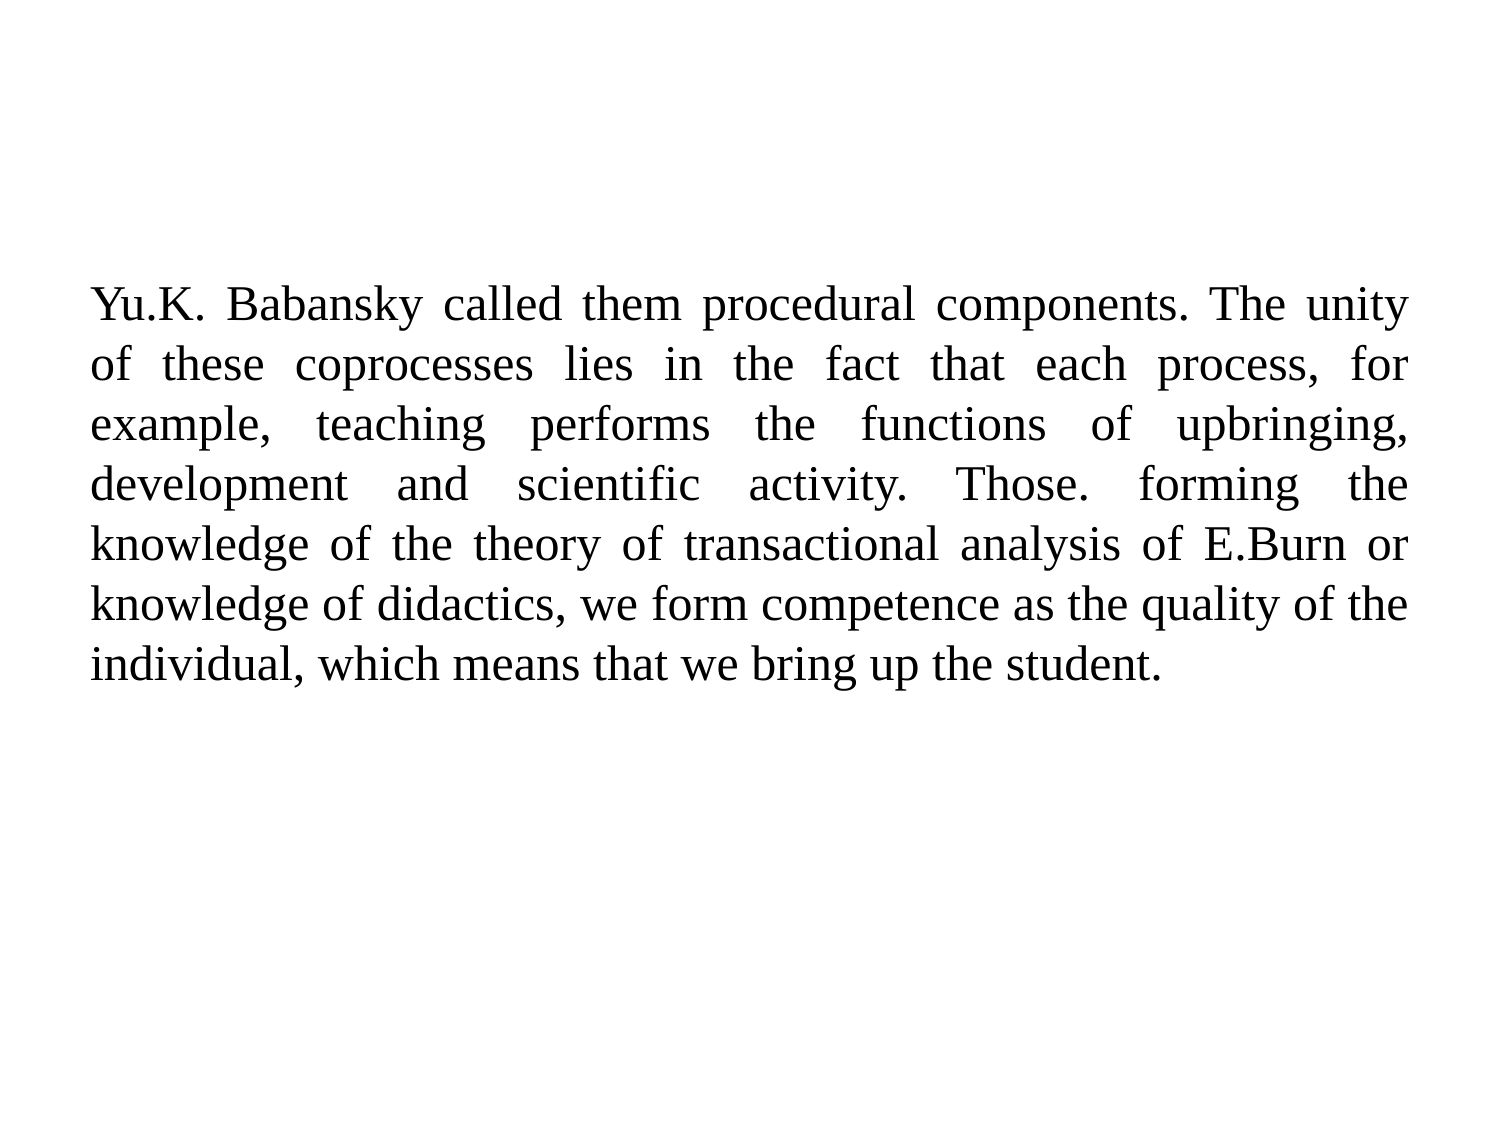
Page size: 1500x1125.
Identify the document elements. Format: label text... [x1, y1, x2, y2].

list Yu.K. Babansky called them procedural components. The unity of these coprocesses lies in the fact that each process, for example, teaching performs the functions of upbringing, development and scientific activity. Those. forming the knowledge of the theory of transactional analysis of E.Burn or knowledge of didactics, we form competence as the quality of the individual, which means that we bring up the student. [75, 262, 1425, 1005]
